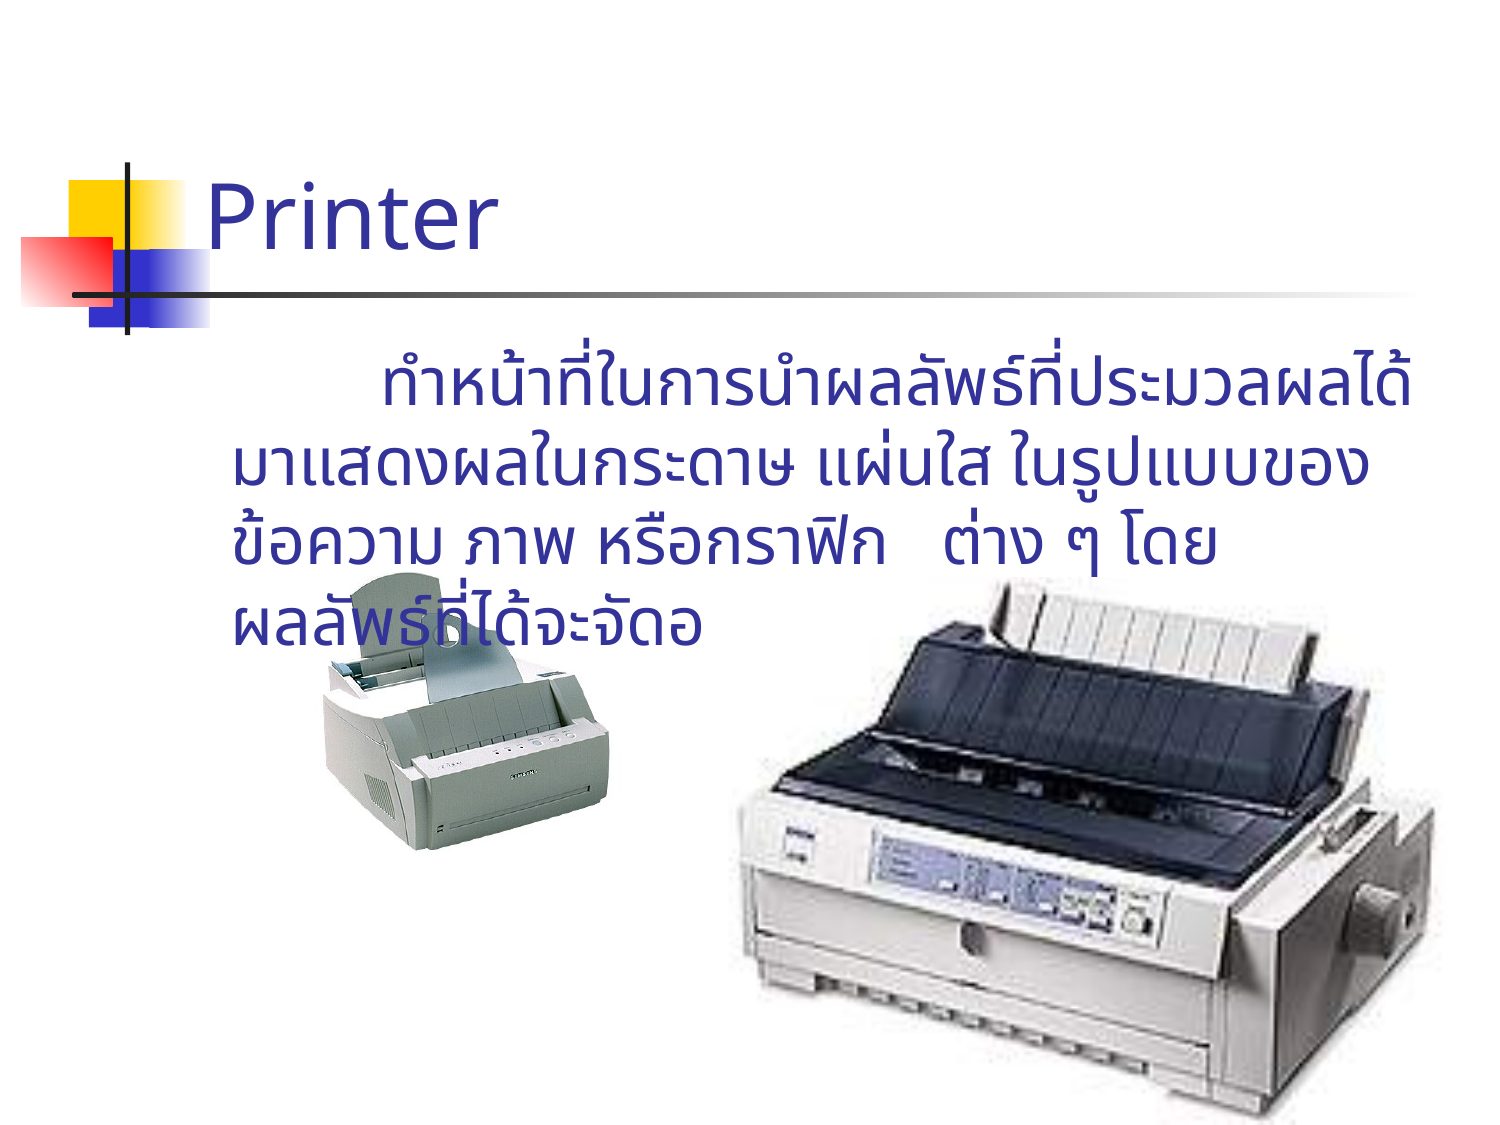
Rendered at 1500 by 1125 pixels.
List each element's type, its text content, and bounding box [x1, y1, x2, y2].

picture [702, 576, 1471, 1125]
list ทำหน้าที่ในการนำผลลัพธ์ที่ประมวลผลได้ มาแสดงผลในกระดาษ แผ่นใส ในรูปแบบของข้อความ ภาพ หรือกราฟิก ต่าง ๆ โดยผลลัพธ์ที่ได้จะจัดอยู่ในรูปของ Hard Copy [159, 330, 1435, 1007]
title Printer [188, 34, 1468, 276]
picture [283, 564, 651, 859]
